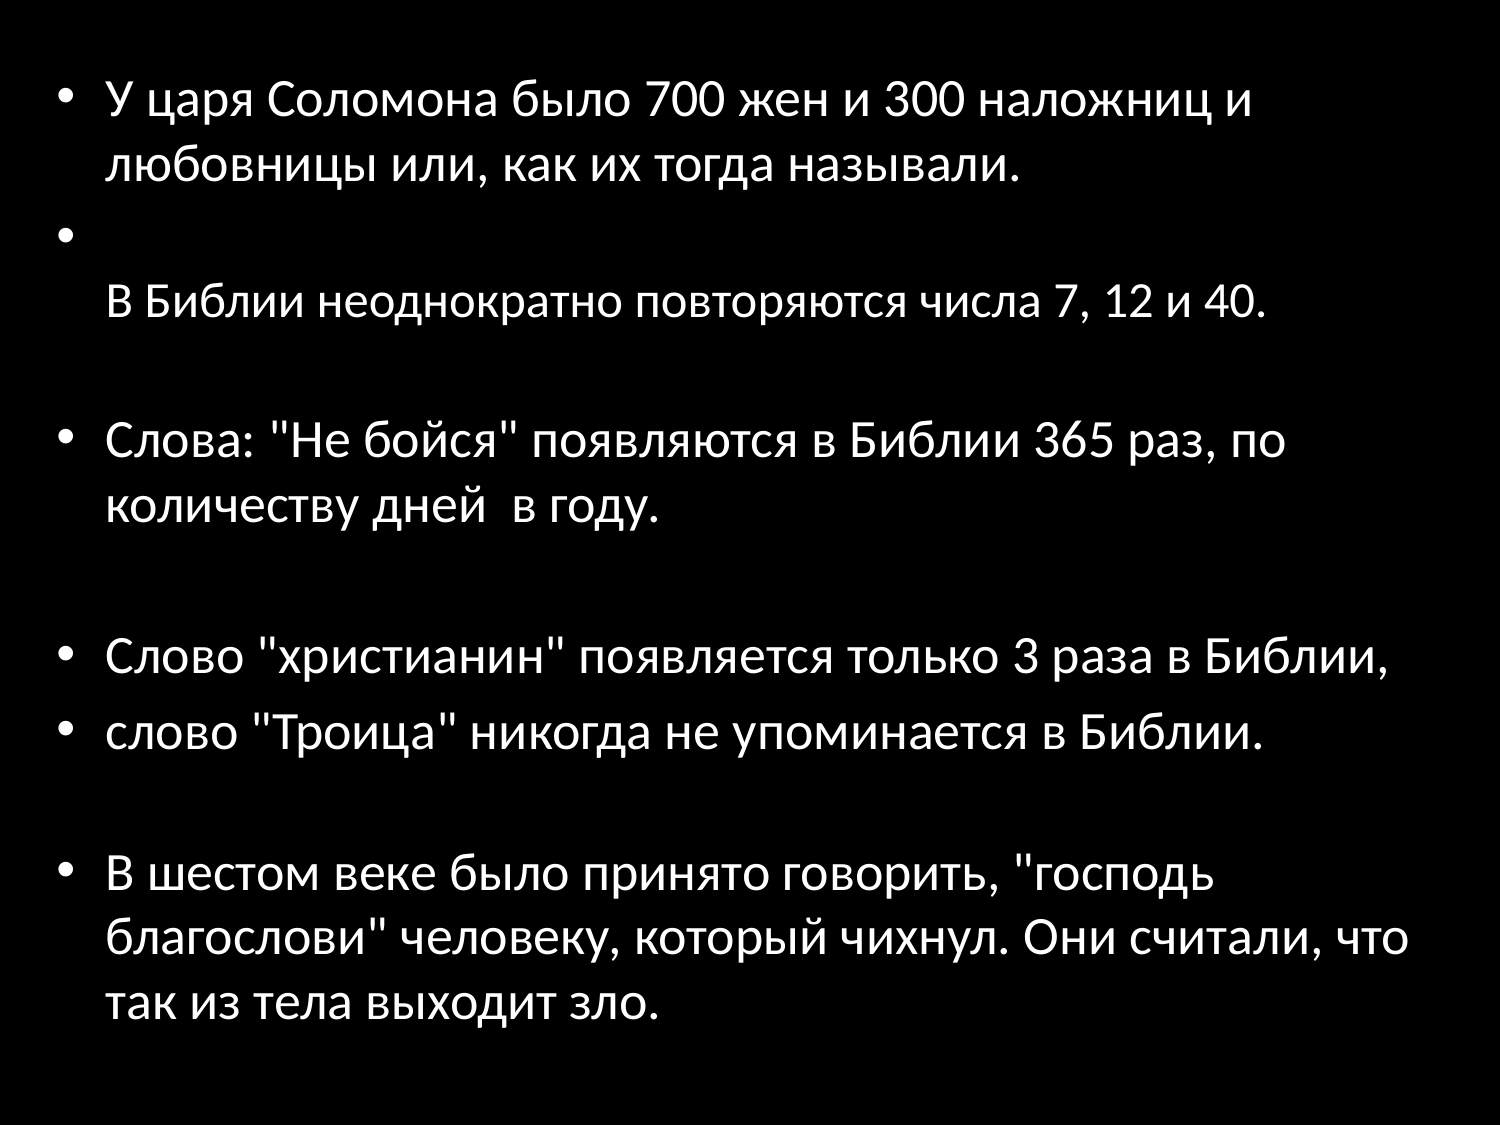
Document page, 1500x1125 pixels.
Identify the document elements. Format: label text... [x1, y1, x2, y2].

list У царя Соломона было 700 жен и 300 наложниц и любовницы или, как их тогда называли. В Библии неоднократно повторяются числа 7, 12 и 40. Слова: "Не бойся" появляются в Библии 365 раз, по количеству дней в году. Слово "христианин" появляется только 3 раза в Библии, слово "Троица" никогда не упоминается в Библии. В шестом веке было принято говорить, "господь благослови" человеку, который чихнул. Они считали, что так из тела выходит зло. [41, 54, 1500, 1125]
